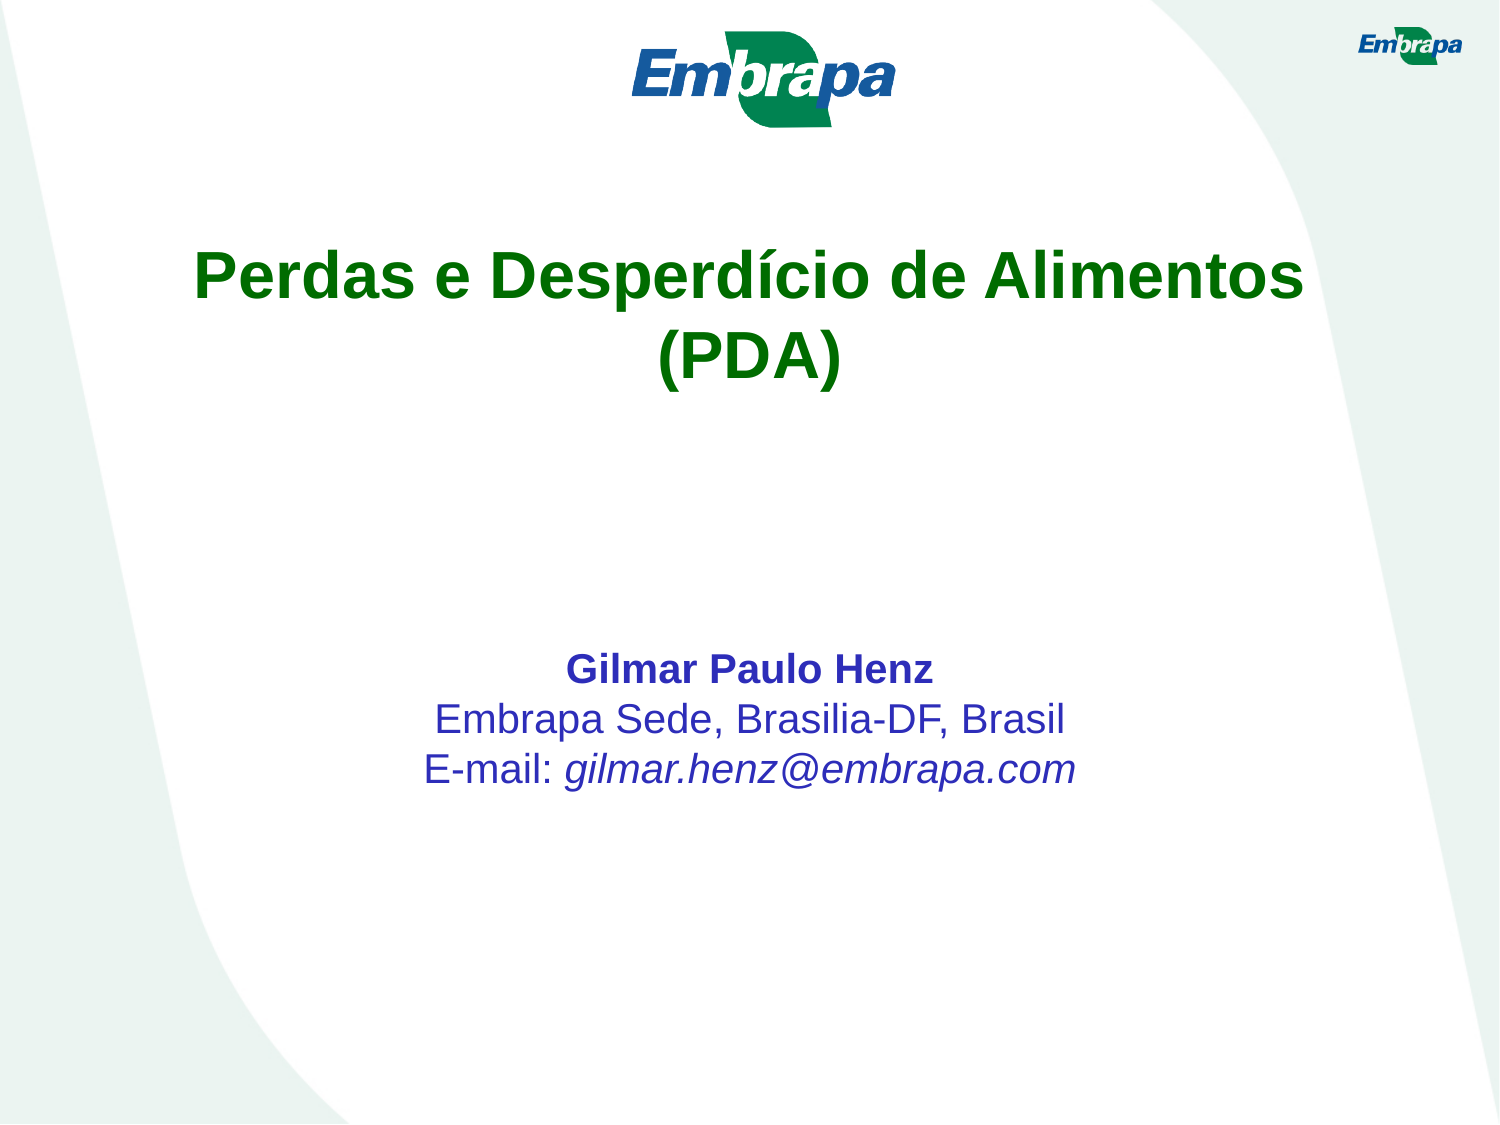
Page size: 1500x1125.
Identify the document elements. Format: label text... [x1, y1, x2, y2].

text_box Perdas e Desperdício de Alimentos (PDA) Gilmar Paulo Henz Embrapa Sede, Brasilia-DF, Brasil E-mail: gilmar.henz@embrapa.com [53, 231, 1447, 386]
picture [0, 0, 1500, 1124]
